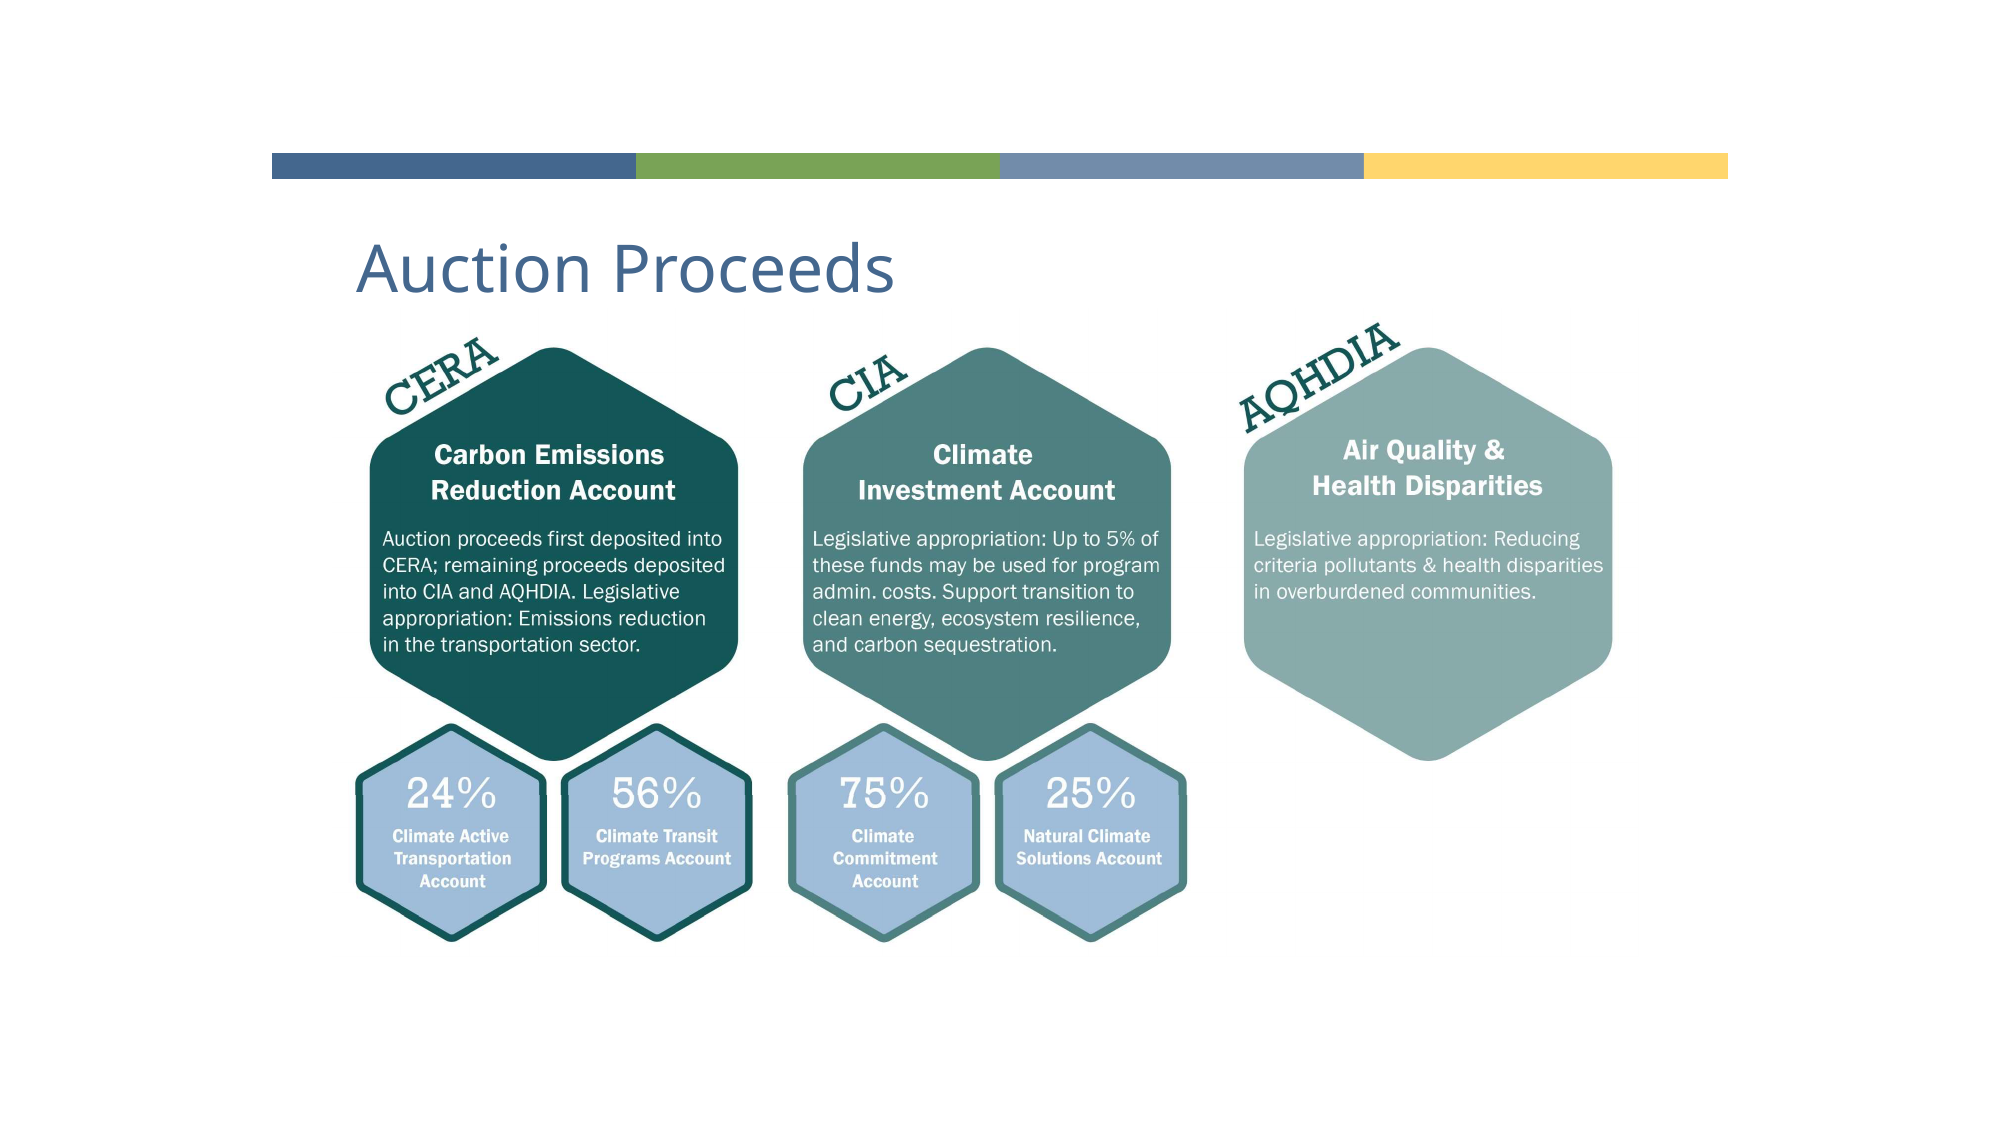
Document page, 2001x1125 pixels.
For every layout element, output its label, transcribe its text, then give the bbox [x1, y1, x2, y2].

title Auction Proceeds Accounts [354, 223, 1134, 307]
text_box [271, 152, 1729, 180]
picture [331, 308, 1639, 957]
